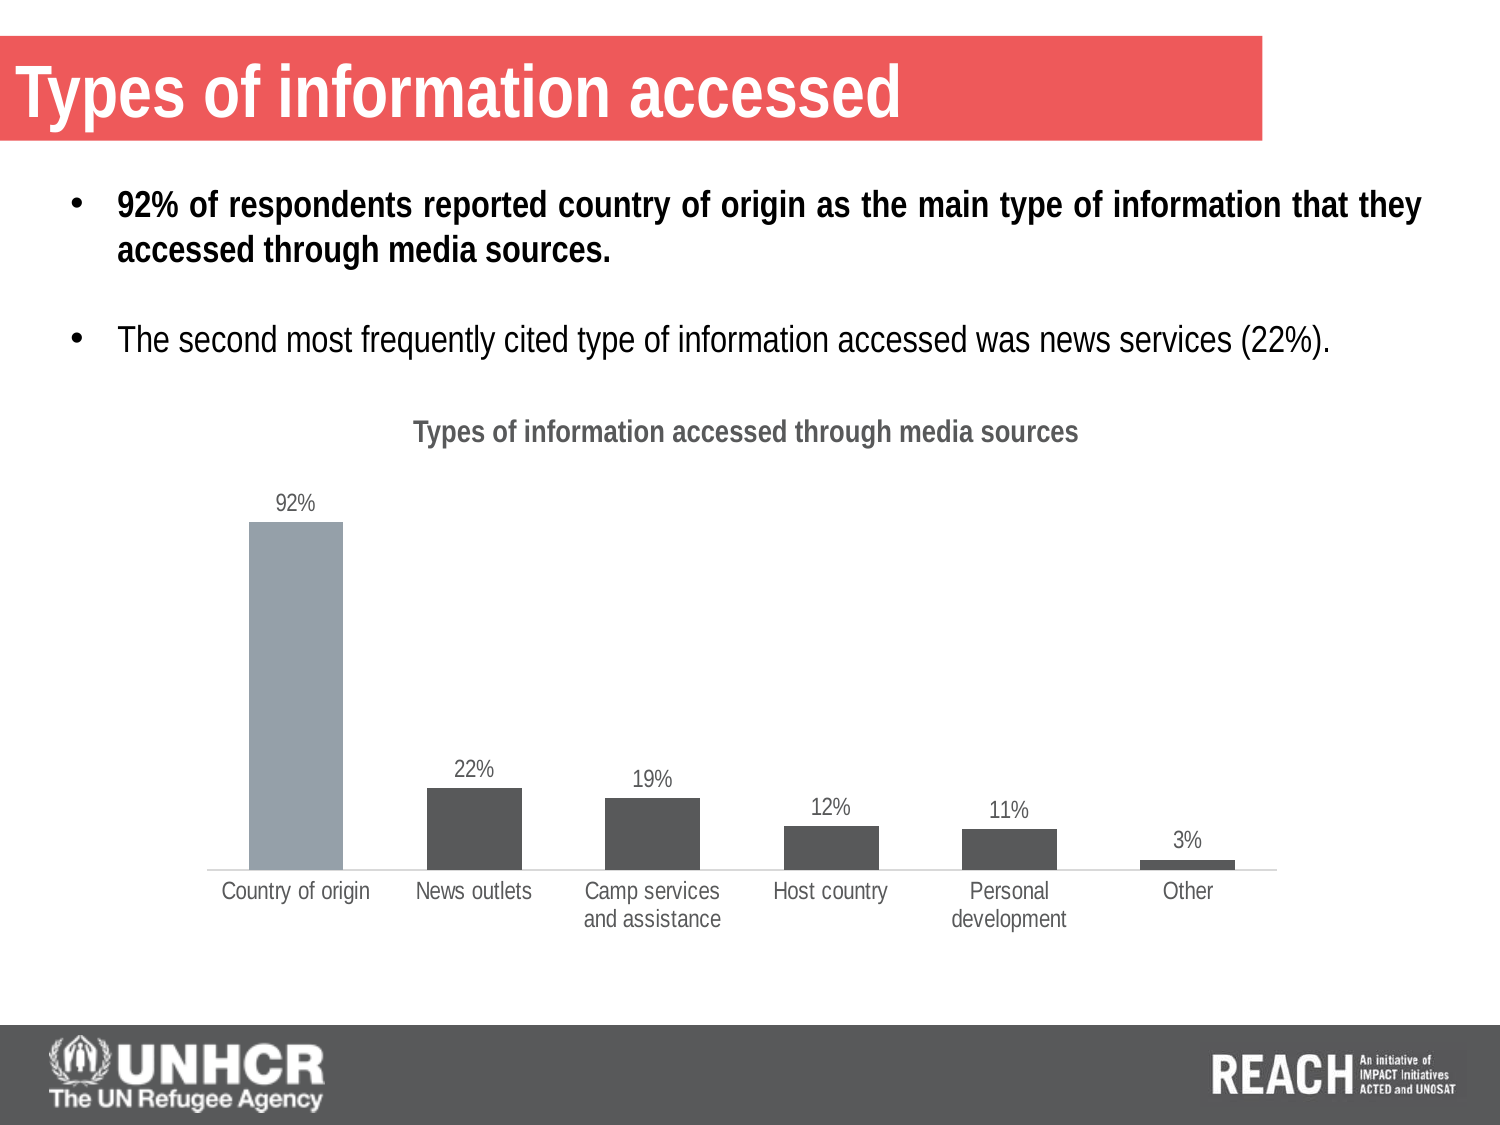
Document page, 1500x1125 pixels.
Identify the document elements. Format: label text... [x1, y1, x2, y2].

text_box Types of information accessed through media sources [261, 404, 1233, 457]
picture [48, 1035, 326, 1113]
picture [1199, 1042, 1468, 1108]
text_box [0, 1023, 1500, 1125]
title Types of information accessed [0, 35, 1263, 141]
text_box 92% of respondents reported country of origin as the main type of information that they accessed through media sources. The second most frequently cited type of information accessed was news services (22%). [55, 172, 1438, 367]
chart [183, 467, 1301, 963]
